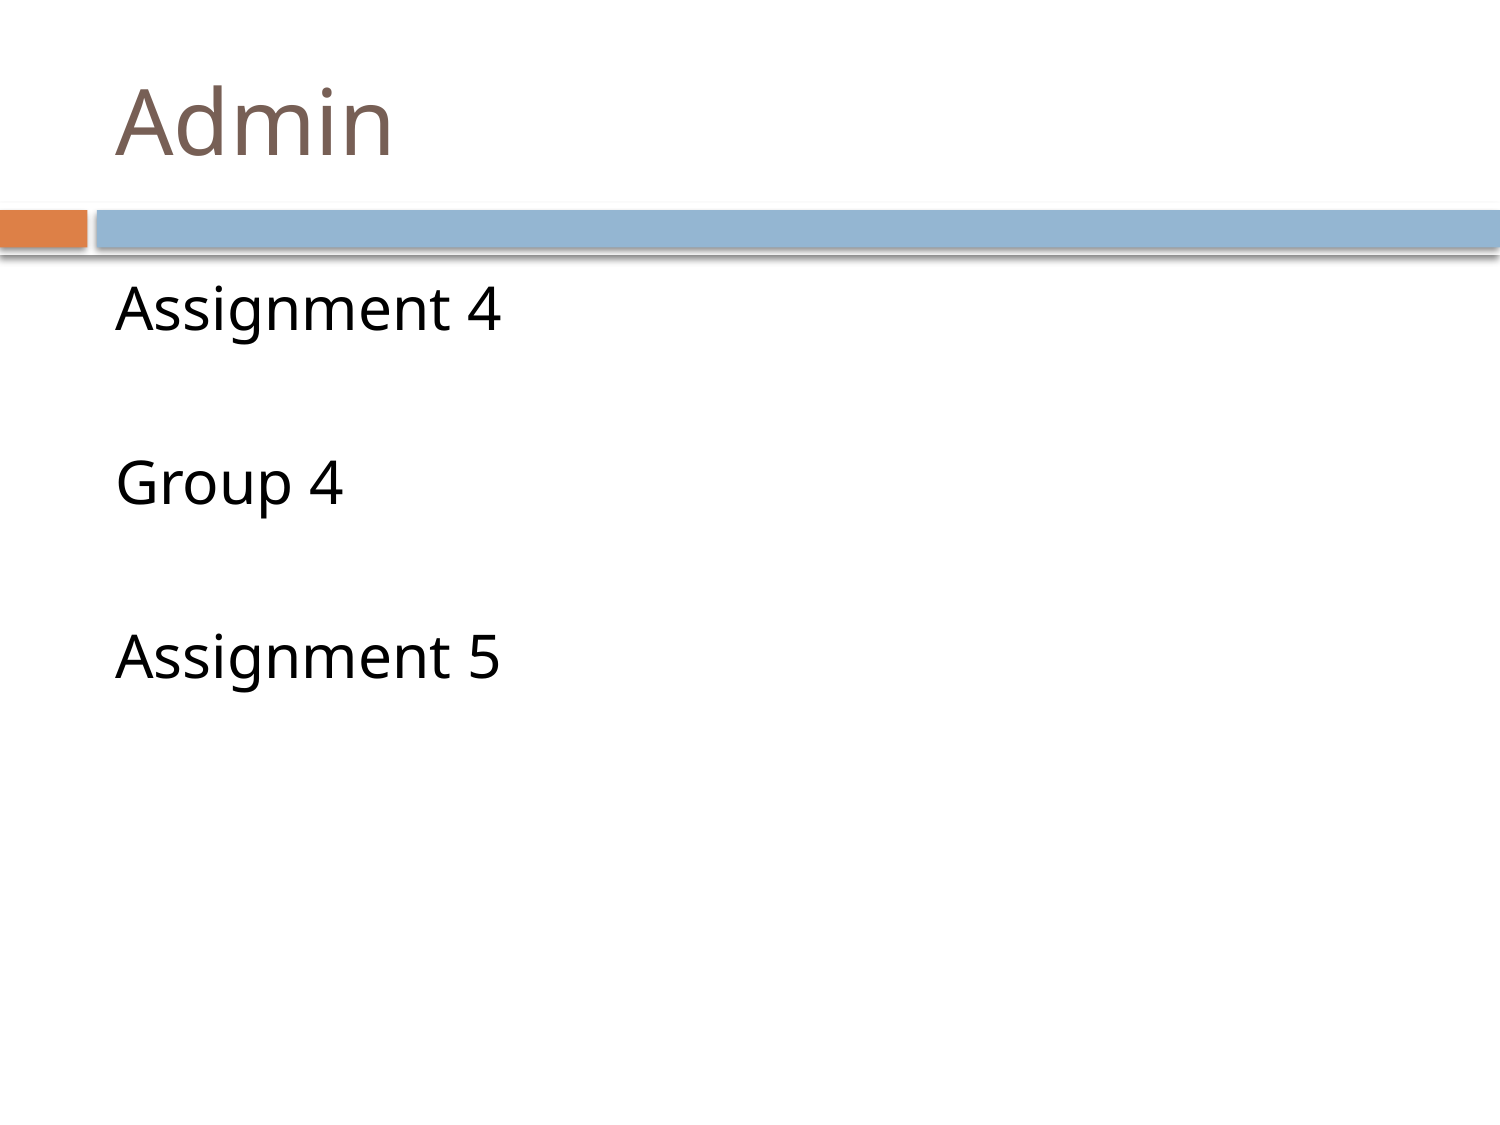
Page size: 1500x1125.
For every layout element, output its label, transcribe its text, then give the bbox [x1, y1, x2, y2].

list Assignment 4 Group 4 Assignment 5 [100, 262, 1438, 1000]
title Admin [100, 37, 1438, 200]
